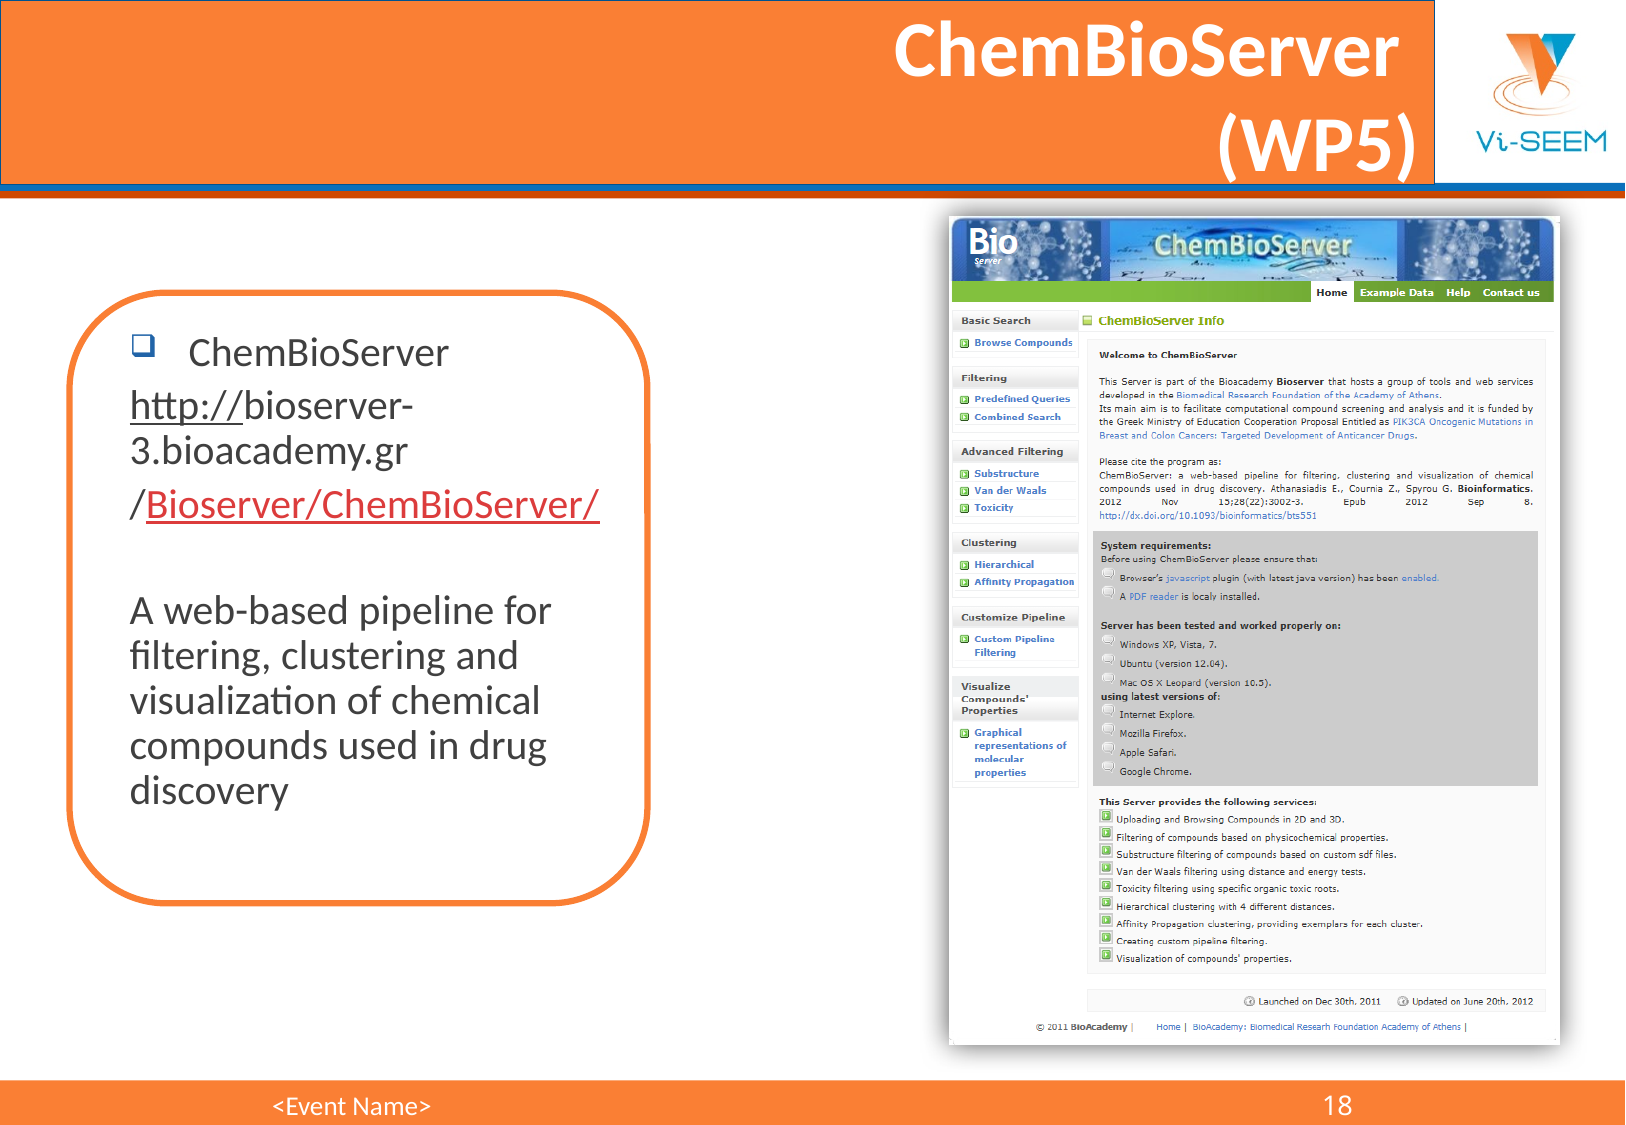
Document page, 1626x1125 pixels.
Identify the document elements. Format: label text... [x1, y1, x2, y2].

footer <Event Name> 18 [0, 1080, 1625, 1125]
picture [1455, 0, 1625, 176]
text_box ChemBioServer http://bioserver-3.bioacademy.gr /Bioserver/ChemBioServer/ A web-based pipeline for filtering, clustering and visualization of chemical compounds used in drug discovery [113, 322, 703, 1026]
title ChemBioServer (WP5) [0, 0, 1435, 185]
text_box [67, 290, 624, 890]
text_box [1, 230, 1587, 1080]
picture [949, 216, 1560, 1045]
